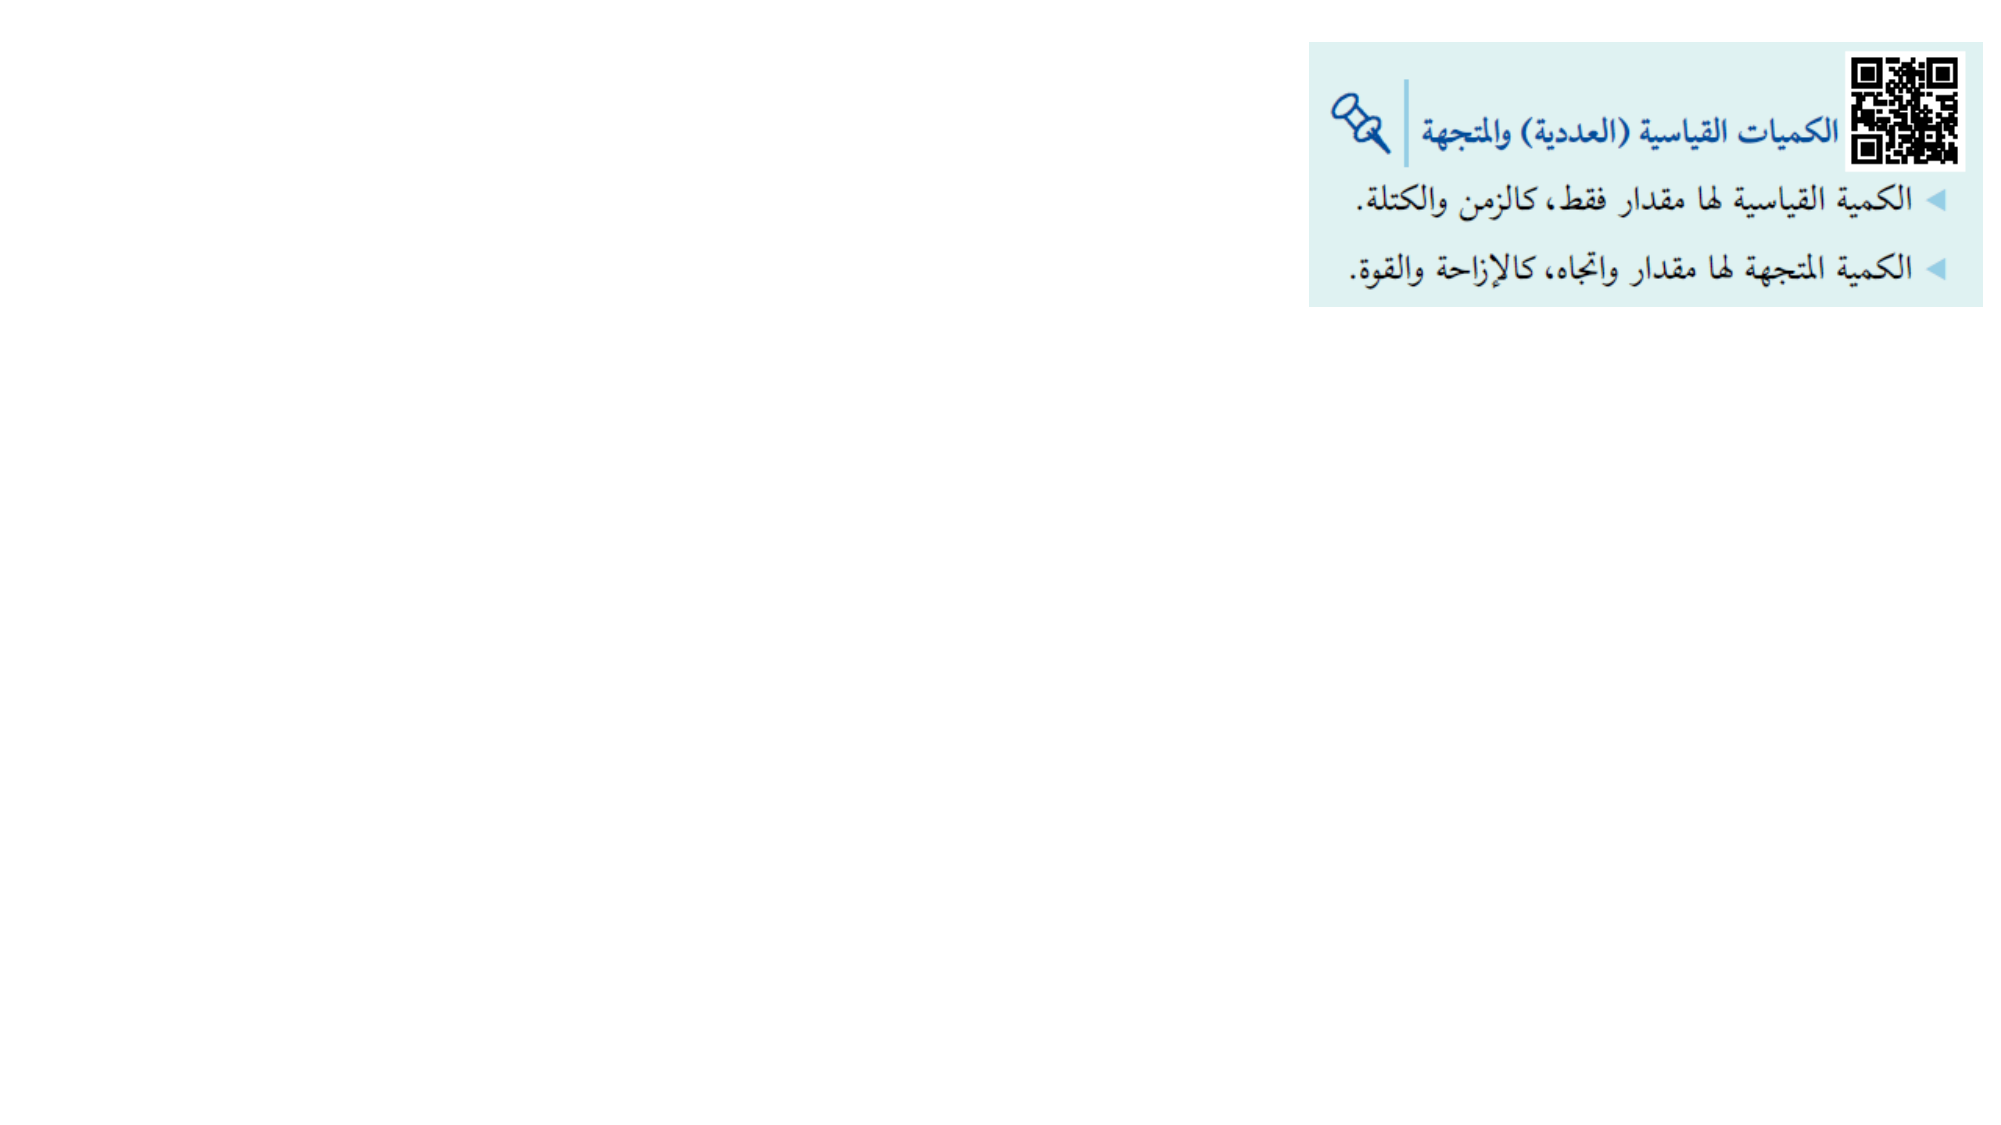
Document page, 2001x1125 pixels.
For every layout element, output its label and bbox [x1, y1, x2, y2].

picture [1309, 42, 1983, 307]
